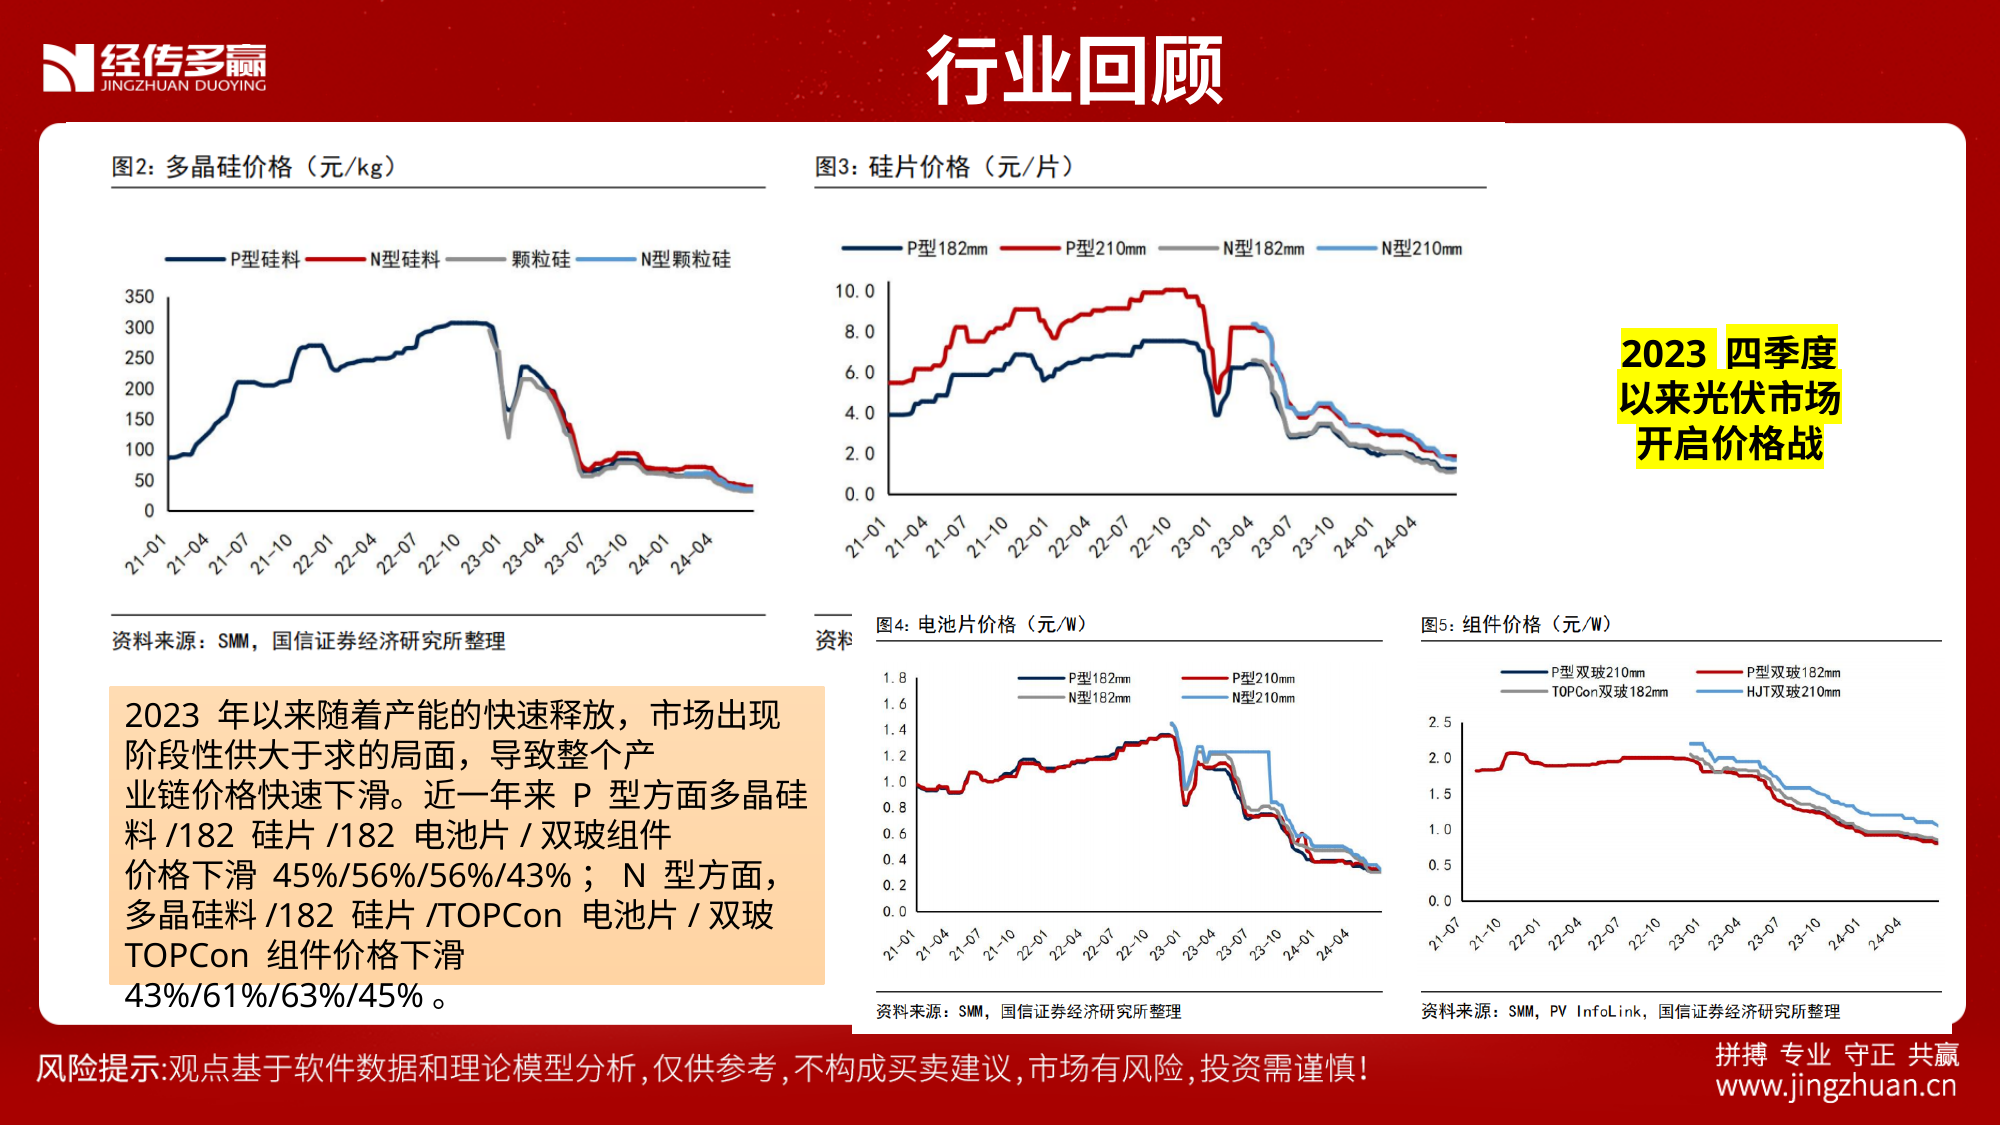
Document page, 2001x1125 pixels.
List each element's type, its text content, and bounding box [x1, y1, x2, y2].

text_box 行业回顾 [824, 16, 1327, 122]
picture [0, 0, 2000, 1125]
text_box 2023 年以来随着产能的快速释放，市场出现阶段性供大于求的局面，导致整个产 业链价格快速下滑。近一年来 P 型方面多晶硅料/182 硅片/182 电池片/双玻组件 价格下滑 45%/56%/56%/43%；N 型方面，多晶硅料/182 硅片/TOPCon 电池片/双玻 TOPCon 组件价格下滑 43%/61%/63%/45%。 [109, 686, 825, 985]
text_box 2023 四季度 以来光伏市场 开启价格战 [1533, 322, 1927, 473]
